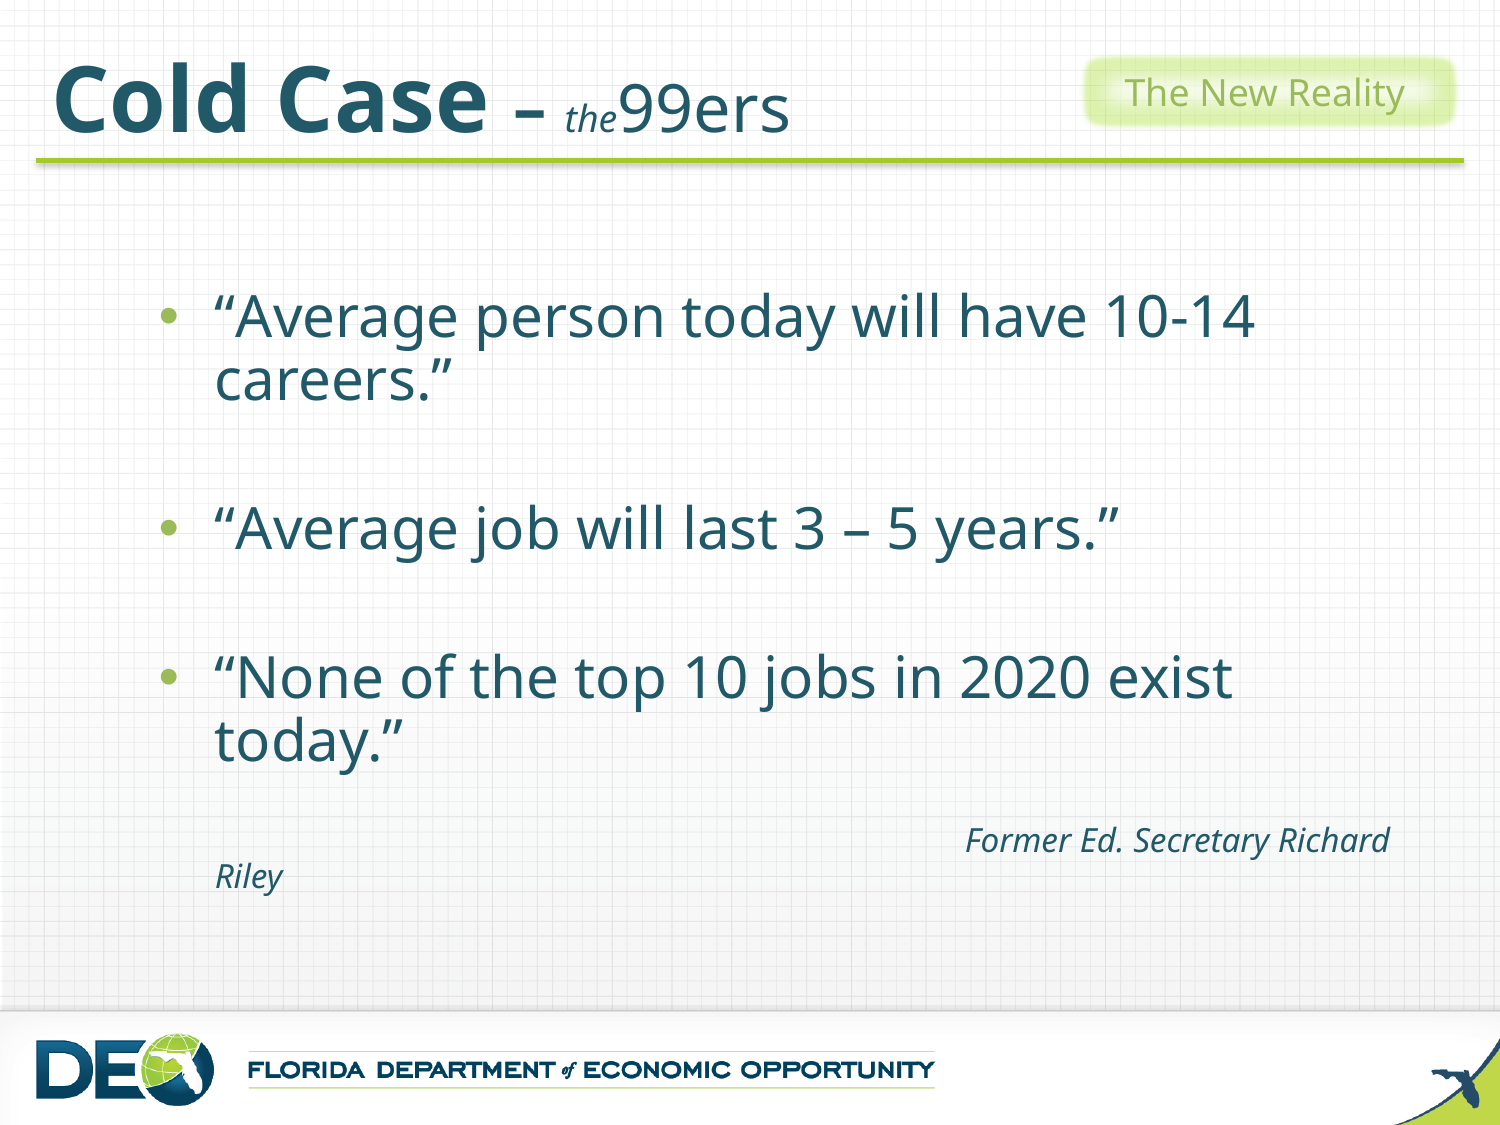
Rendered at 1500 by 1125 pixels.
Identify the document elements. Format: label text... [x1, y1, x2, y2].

text_box “Average person today will have 10-14 careers.” “Average job will last 3 – 5 years.” “None of the top 10 jobs in 2020 exist today.” Former Ed. Secretary Richard Riley [143, 279, 1452, 722]
text_box Cold Case – the99ers [36, 30, 1452, 160]
picture [0, 0, 1500, 1125]
